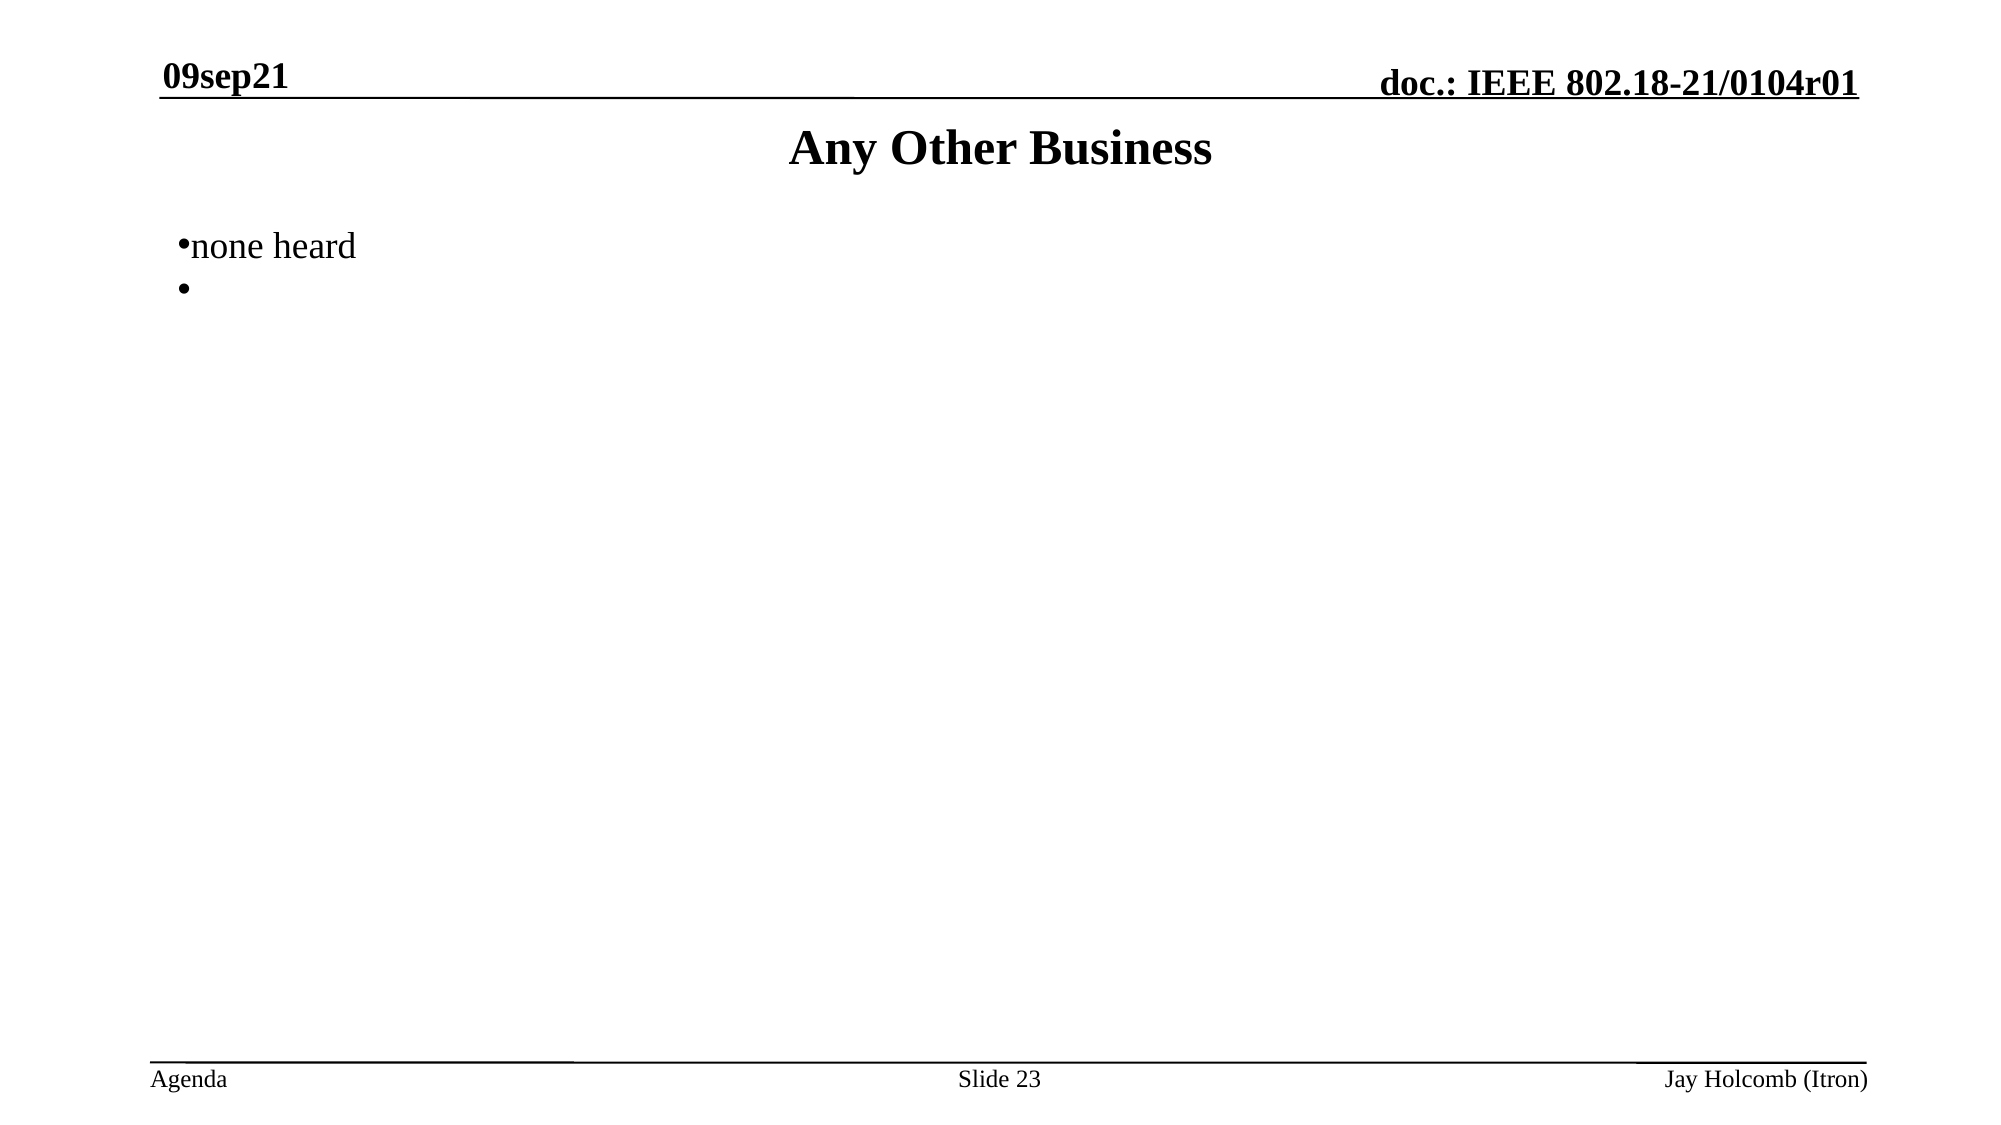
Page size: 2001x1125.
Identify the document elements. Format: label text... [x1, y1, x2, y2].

footer Jay Holcomb (Itron) [1171, 1061, 1869, 1093]
title Any Other Business [363, 101, 1639, 187]
slide_number Slide 23 [933, 1061, 1067, 1123]
list none heard [162, 187, 1988, 1063]
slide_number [162, 62, 512, 96]
